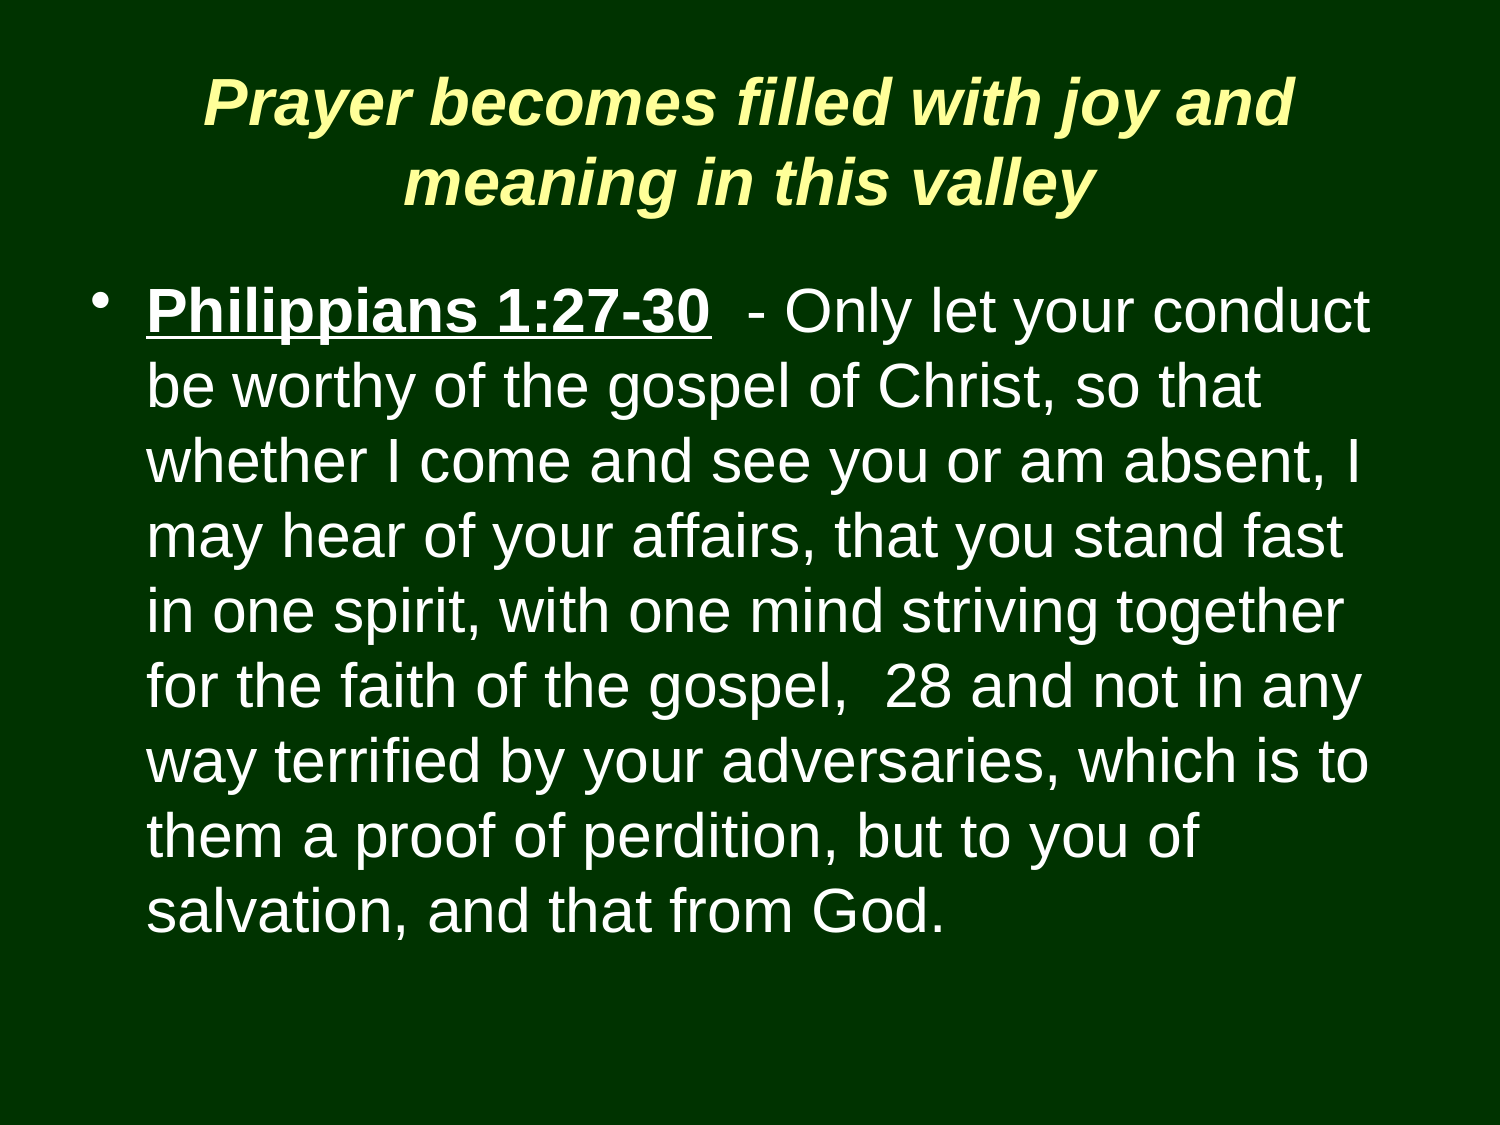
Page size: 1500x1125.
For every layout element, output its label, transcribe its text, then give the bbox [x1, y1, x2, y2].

list Philippians 1:27-30 - Only let your conduct be worthy of the gospel of Christ, so that whether I come and see you or am absent, I may hear of your affairs, that you stand fast in one spirit, with one mind striving together for the faith of the gospel, 28 and not in any way terrified by your adversaries, which is to them a proof of perdition, but to you of salvation, and that from God. [75, 262, 1425, 1005]
title Prayer becomes filled with joy and meaning in this valley [75, 45, 1425, 233]
